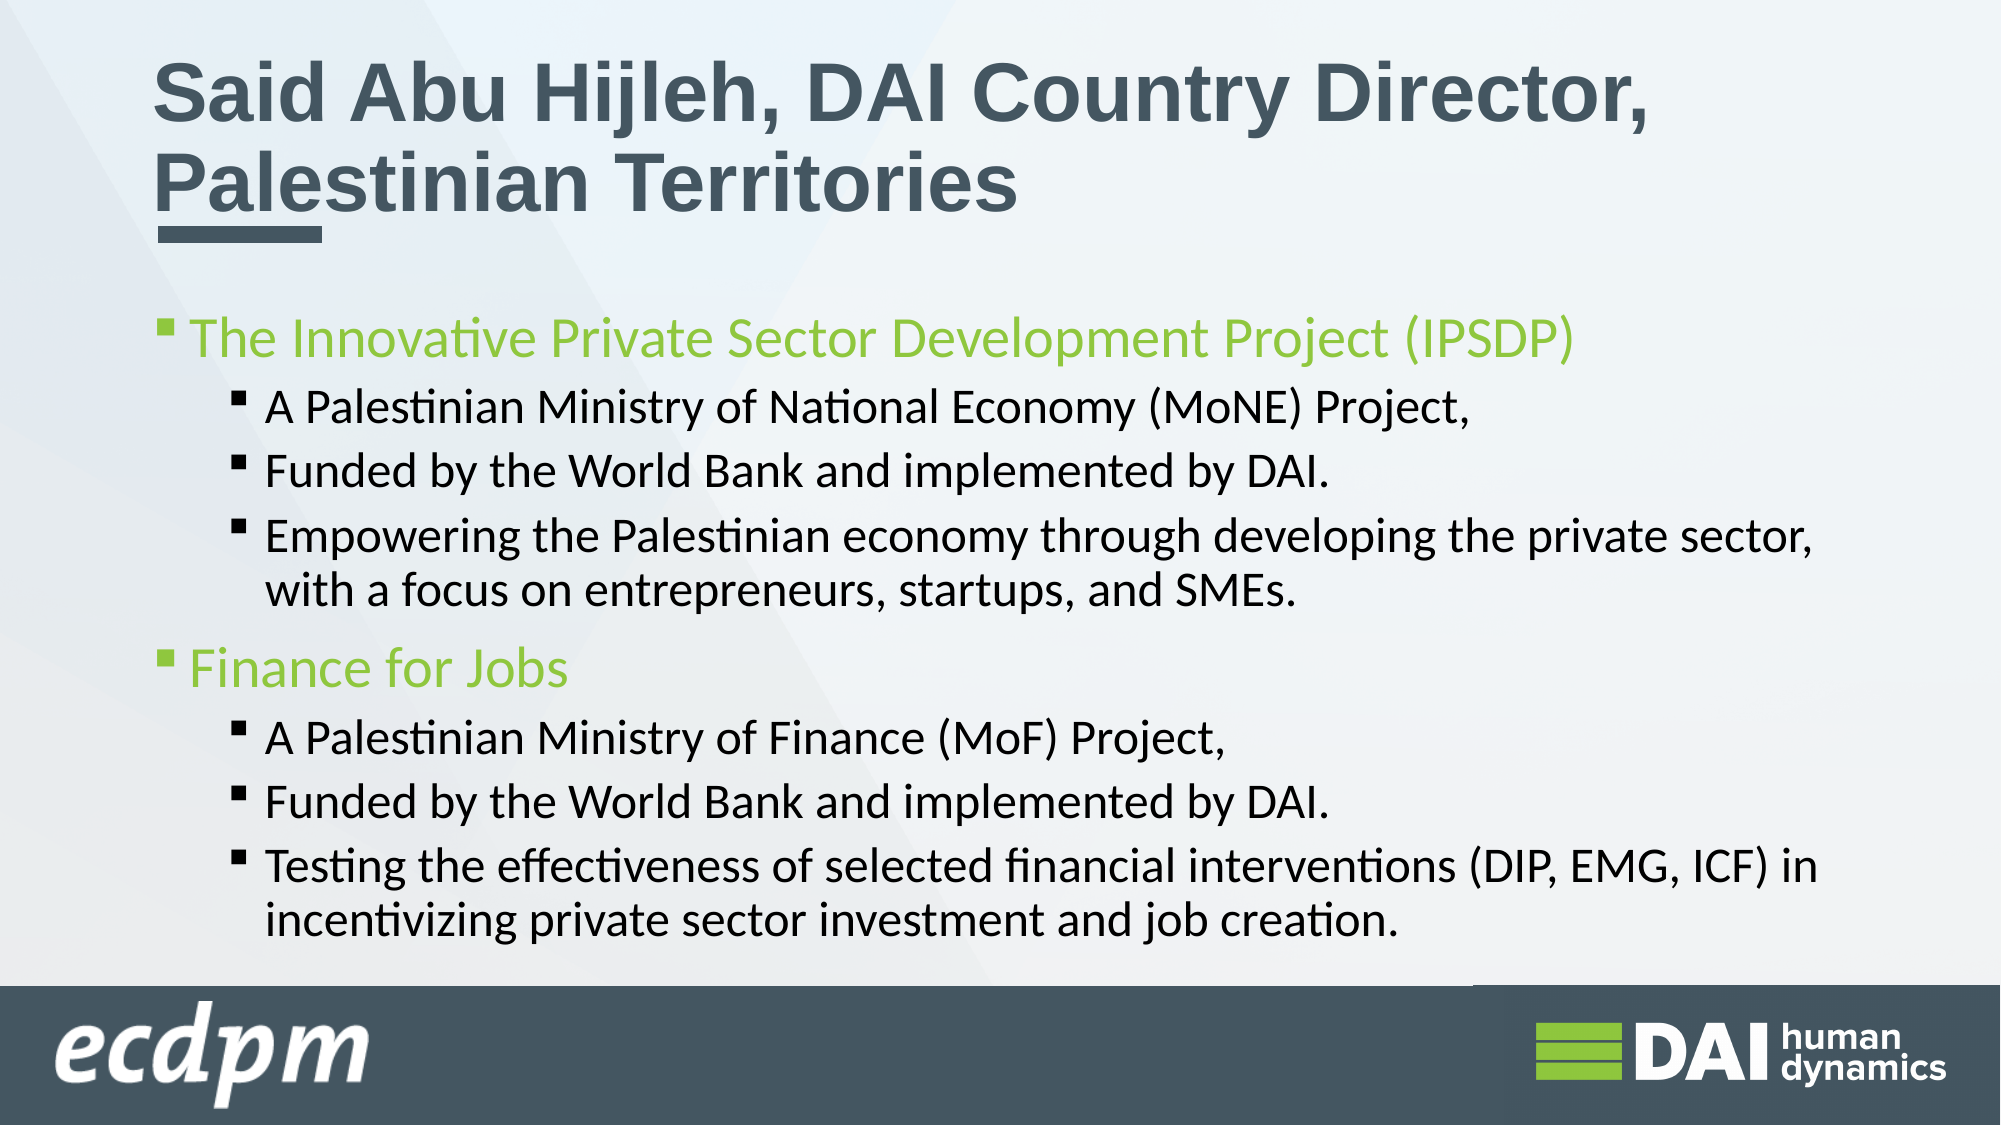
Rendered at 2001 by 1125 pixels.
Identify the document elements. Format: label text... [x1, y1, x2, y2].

picture [55, 1001, 369, 1109]
picture [1505, 985, 2000, 1125]
list The Innovative Private Sector Development Project (IPSDP) A Palestinian Ministry of National Economy (MoNE) Project, Funded by the World Bank and implemented by DAI. Empowering the Palestinian economy through developing the private sector, with a focus on entrepreneurs, startups, and SMEs. Finance for Jobs A Palestinian Ministry of Finance (MoF) Project, Funded by the World Bank and implemented by DAI. Testing the effectiveness of selected financial interventions (DIP, EMG, ICF) in incentivizing private sector investment and job creation. [137, 299, 1863, 1014]
text_box Said Abu Hijleh, DAI Country Director, Palestinian Territories [137, 30, 1863, 248]
text_box [158, 226, 322, 243]
